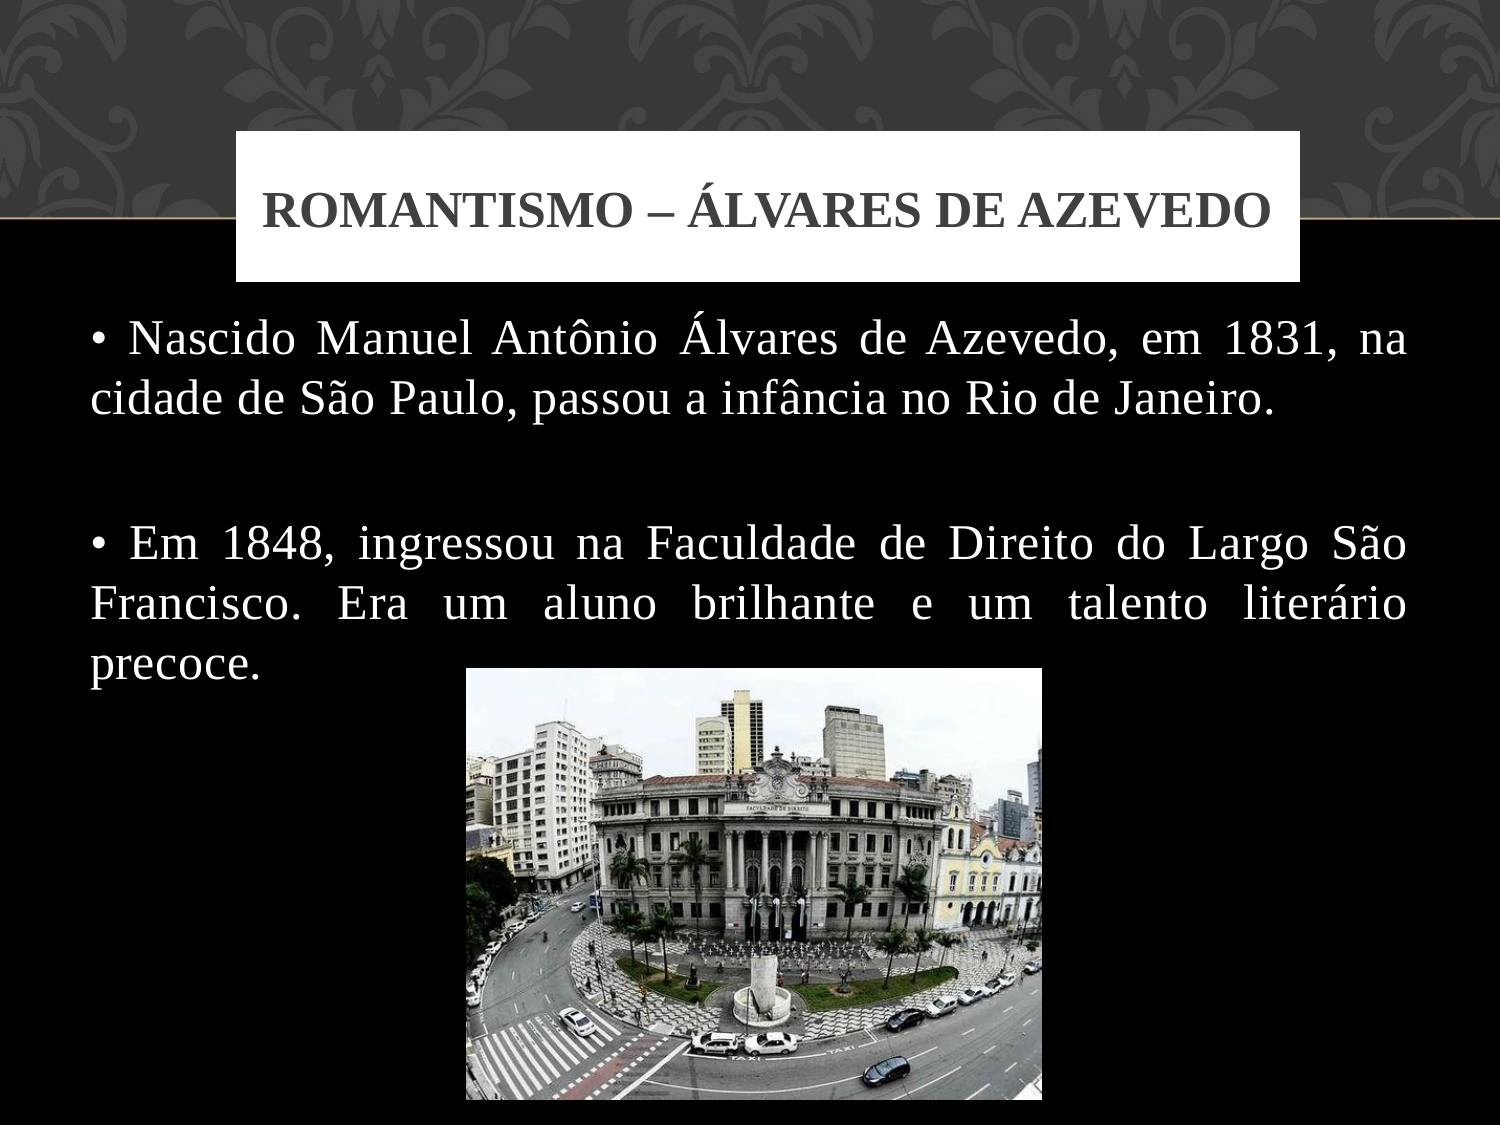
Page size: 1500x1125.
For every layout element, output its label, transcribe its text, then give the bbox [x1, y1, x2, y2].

title ROMANTISMO – Álvares de Azevedo [236, 131, 1300, 282]
picture [466, 668, 1043, 1101]
list • Nascido Manuel Antônio Álvares de Azevedo, em 1831, na cidade de São Paulo, passou a infância no Rio de Janeiro. • Em 1848, ingressou na Faculdade de Direito do Largo São Francisco. Era um aluno brilhante e um talento literário precoce. [75, 297, 1425, 1107]
